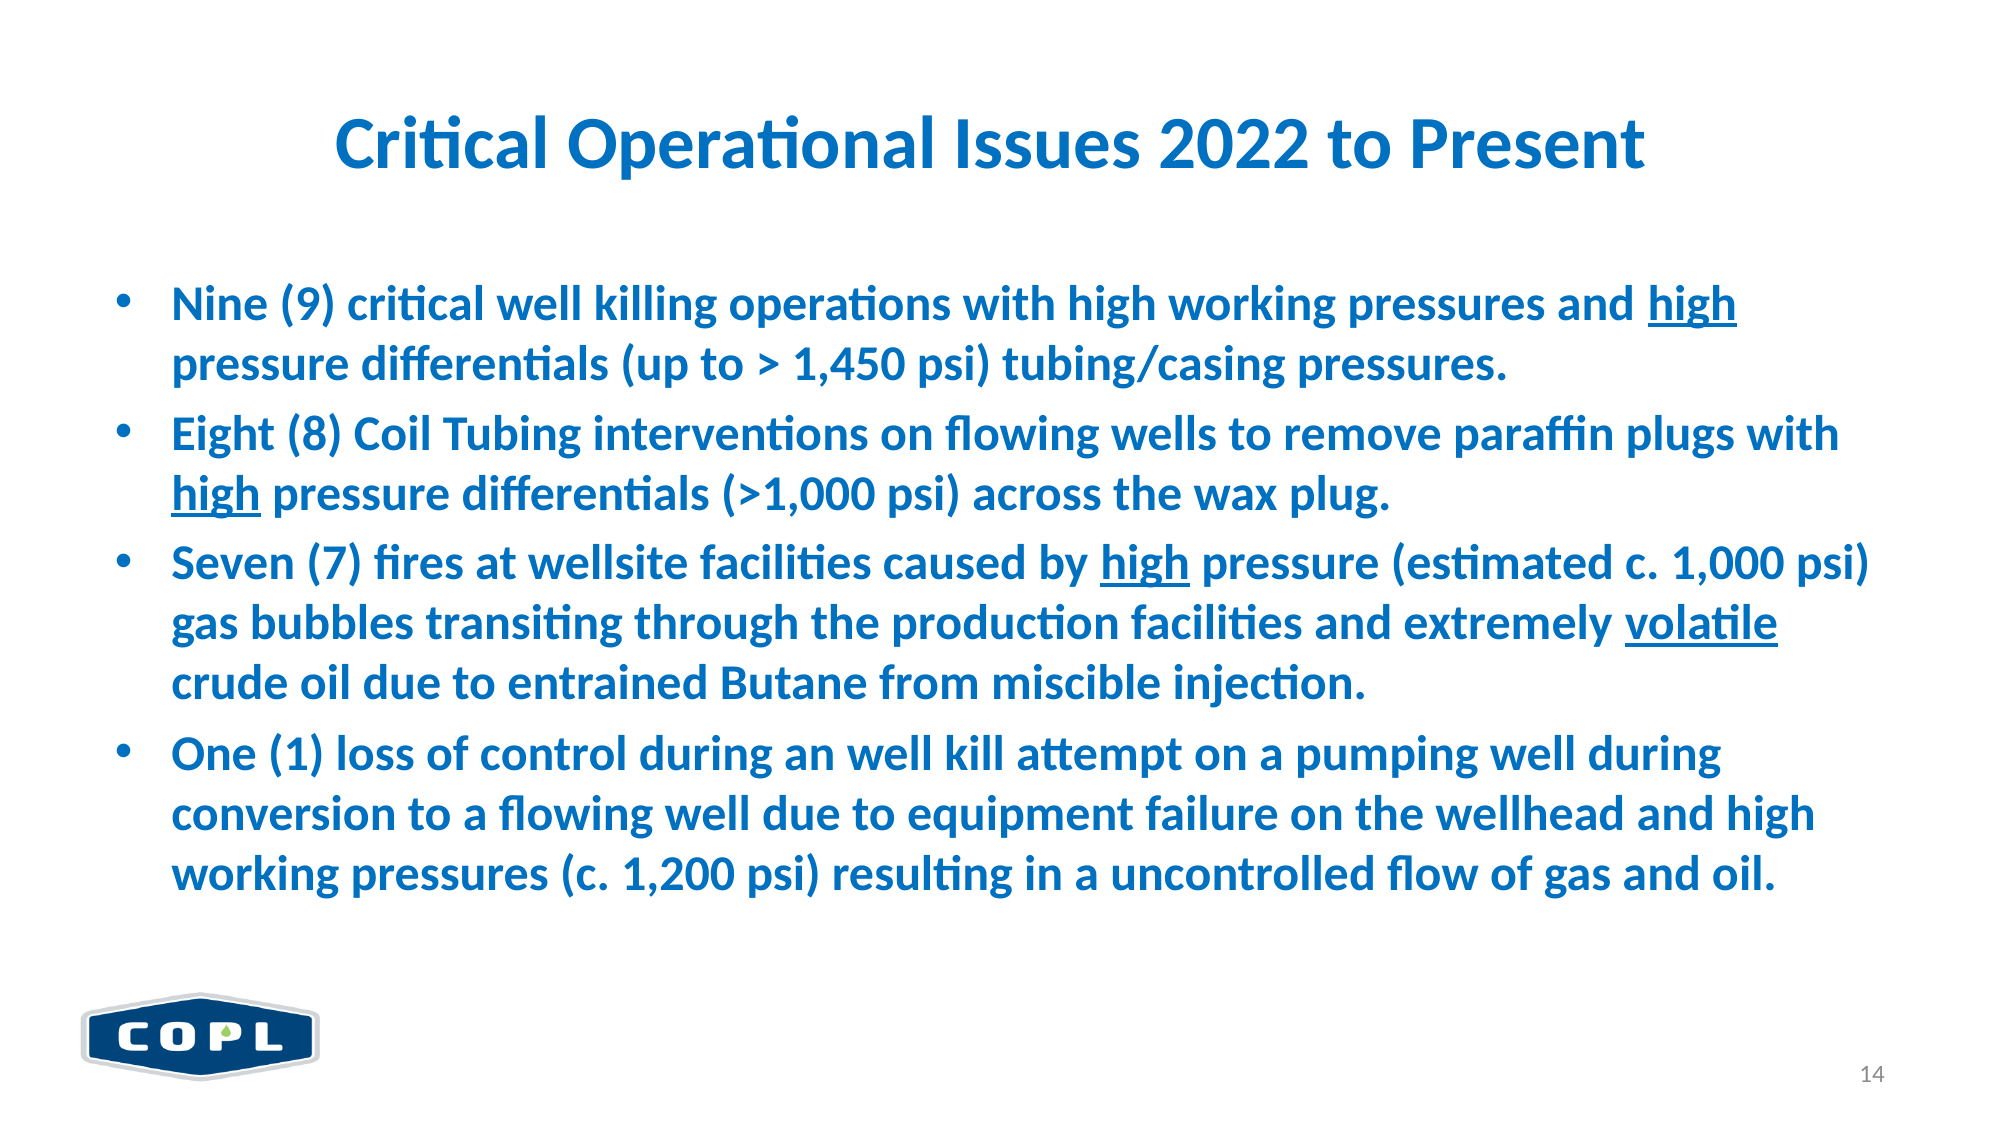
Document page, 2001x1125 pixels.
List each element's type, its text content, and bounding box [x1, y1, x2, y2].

picture [0, 974, 400, 1125]
list Nine (9) critical well killing operations with high working pressures and high pressure differentials (up to > 1,450 psi) tubing/casing pressures. Eight (8) Coil Tubing interventions on flowing wells to remove paraffin plugs with high pressure differentials (>1,000 psi) across the wax plug. Seven (7) fires at wellsite facilities caused by high pressure (estimated c. 1,000 psi) gas bubbles transiting through the production facilities and extremely volatile crude oil due to entrained Butane from miscible injection. One (1) loss of control during an well kill attempt on a pumping well during conversion to a flowing well due to equipment failure on the wellhead and high working pressures (c. 1,200 psi) resulting in a uncontrolled flow of gas and oil. [99, 262, 1900, 1005]
title Critical Operational Issues 2022 to Present [99, 45, 1900, 233]
slide_number 14 [1433, 1042, 1900, 1103]
